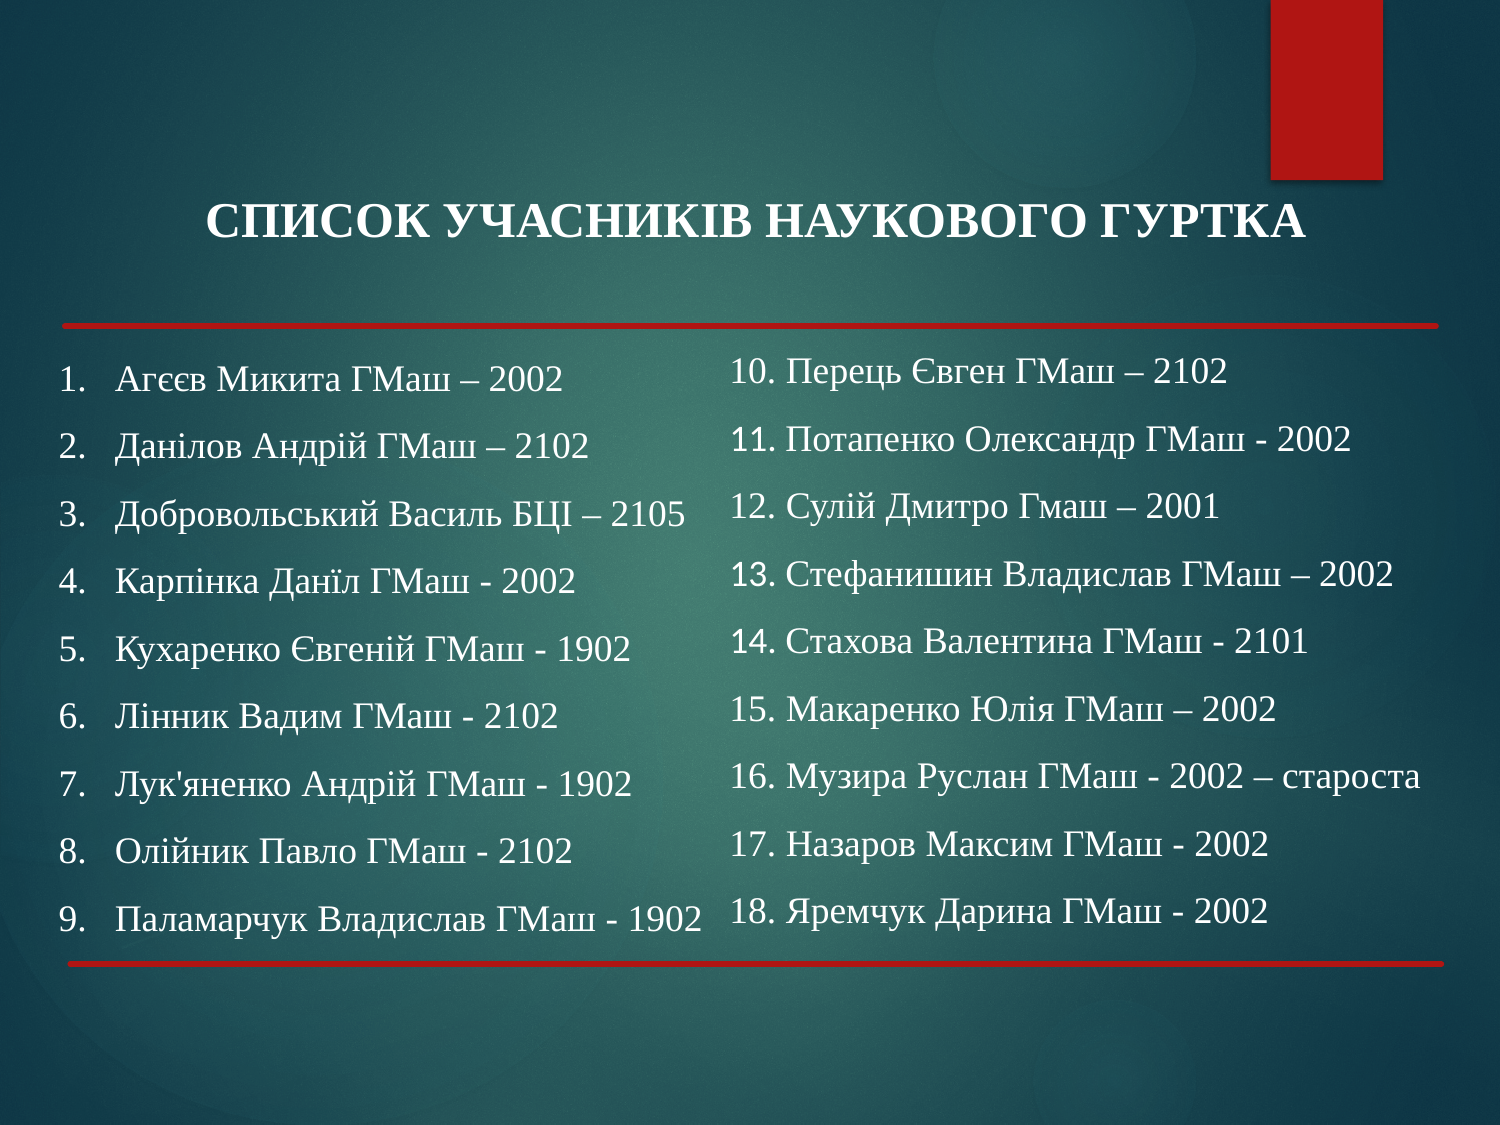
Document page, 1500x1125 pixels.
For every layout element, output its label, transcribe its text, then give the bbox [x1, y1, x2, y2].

text_box 10. Перець Євген ГМаш – 2102 11. Потапенко Олександр ГМаш - 2002 12. Сулій Дмитро Гмаш – 2001 13. Стефанишин Владислав ГМаш – 2002 14. Стахова Валентина ГМаш - 2101 15. Макаренко Юлія ГМаш – 2002 16. Музира Руслан ГМаш - 2002 – староста 17. Назаров Максим ГМаш - 2002 18. Яремчук Дарина ГМаш - 2002 [714, 316, 1447, 939]
text_box Агєєв Микита ГМаш – 2002 Данілов Андрій ГМаш – 2102 Добровольський Василь БЦІ – 2105 Карпінка Данїл ГМаш - 2002 Кухаренко Євгеній ГМаш - 1902 Лінник Вадим ГМаш - 2102 Лук'яненко Андрій ГМаш - 1902 Олійник Павло ГМаш - 2102 Паламарчук Владислав ГМаш - 1902 [43, 324, 741, 947]
text_box СПИСОК УЧАСНИКІВ НАУКОВОГО ГУРТКА [105, 179, 1407, 255]
